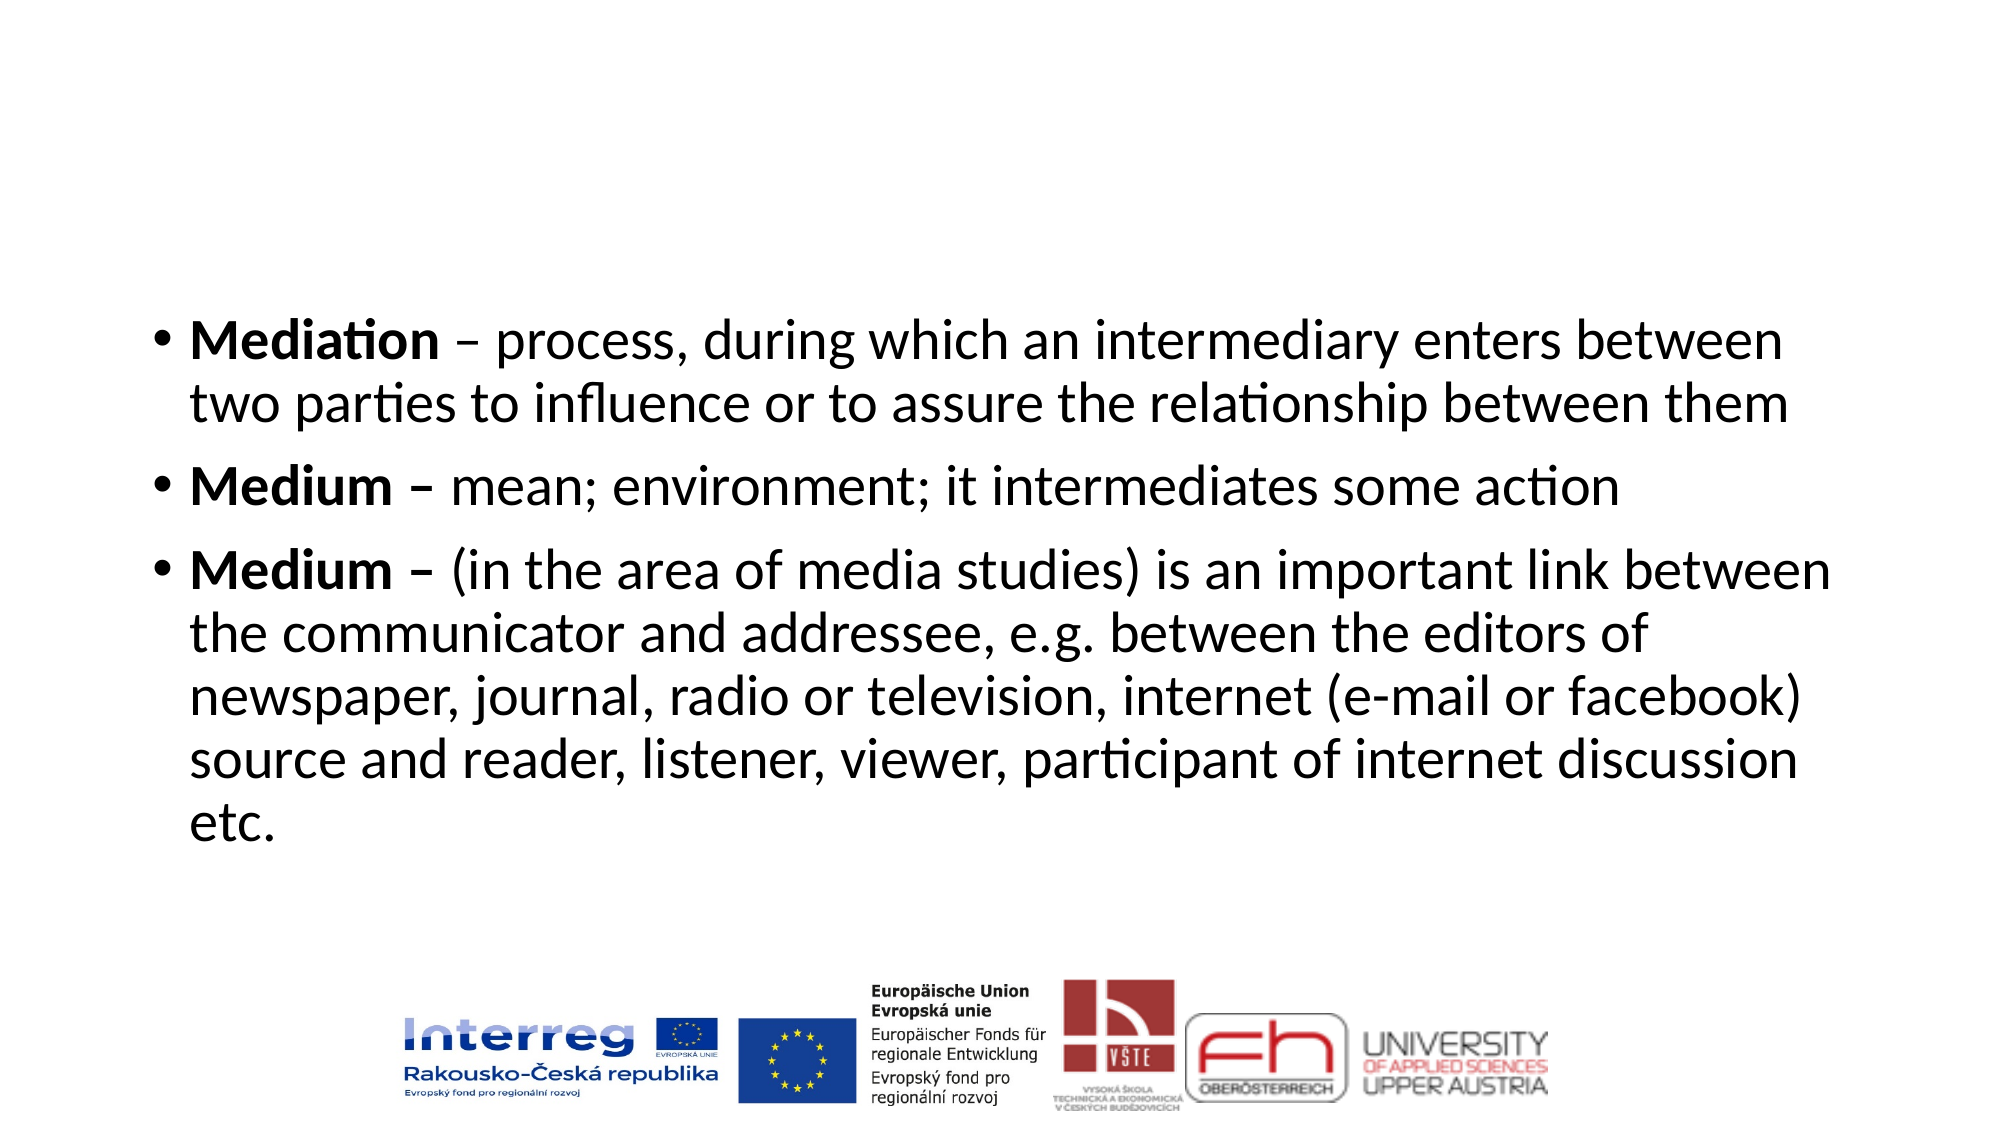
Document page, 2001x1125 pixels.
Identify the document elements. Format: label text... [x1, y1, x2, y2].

list Mediation – process, during which an intermediary enters between two parties to influence or to assure the relationship between them Medium – mean; environment; it intermediates some action Medium – (in the area of media studies) is an important link between the communicator and addressee, e.g. between the editors of newspaper, journal, radio or television, internet (e-mail or facebook) source and reader, listener, viewer, participant of internet discussion etc. [137, 43, 1863, 980]
picture [374, 984, 1046, 1125]
picture [1185, 1013, 1548, 1103]
picture [1053, 979, 1184, 1111]
